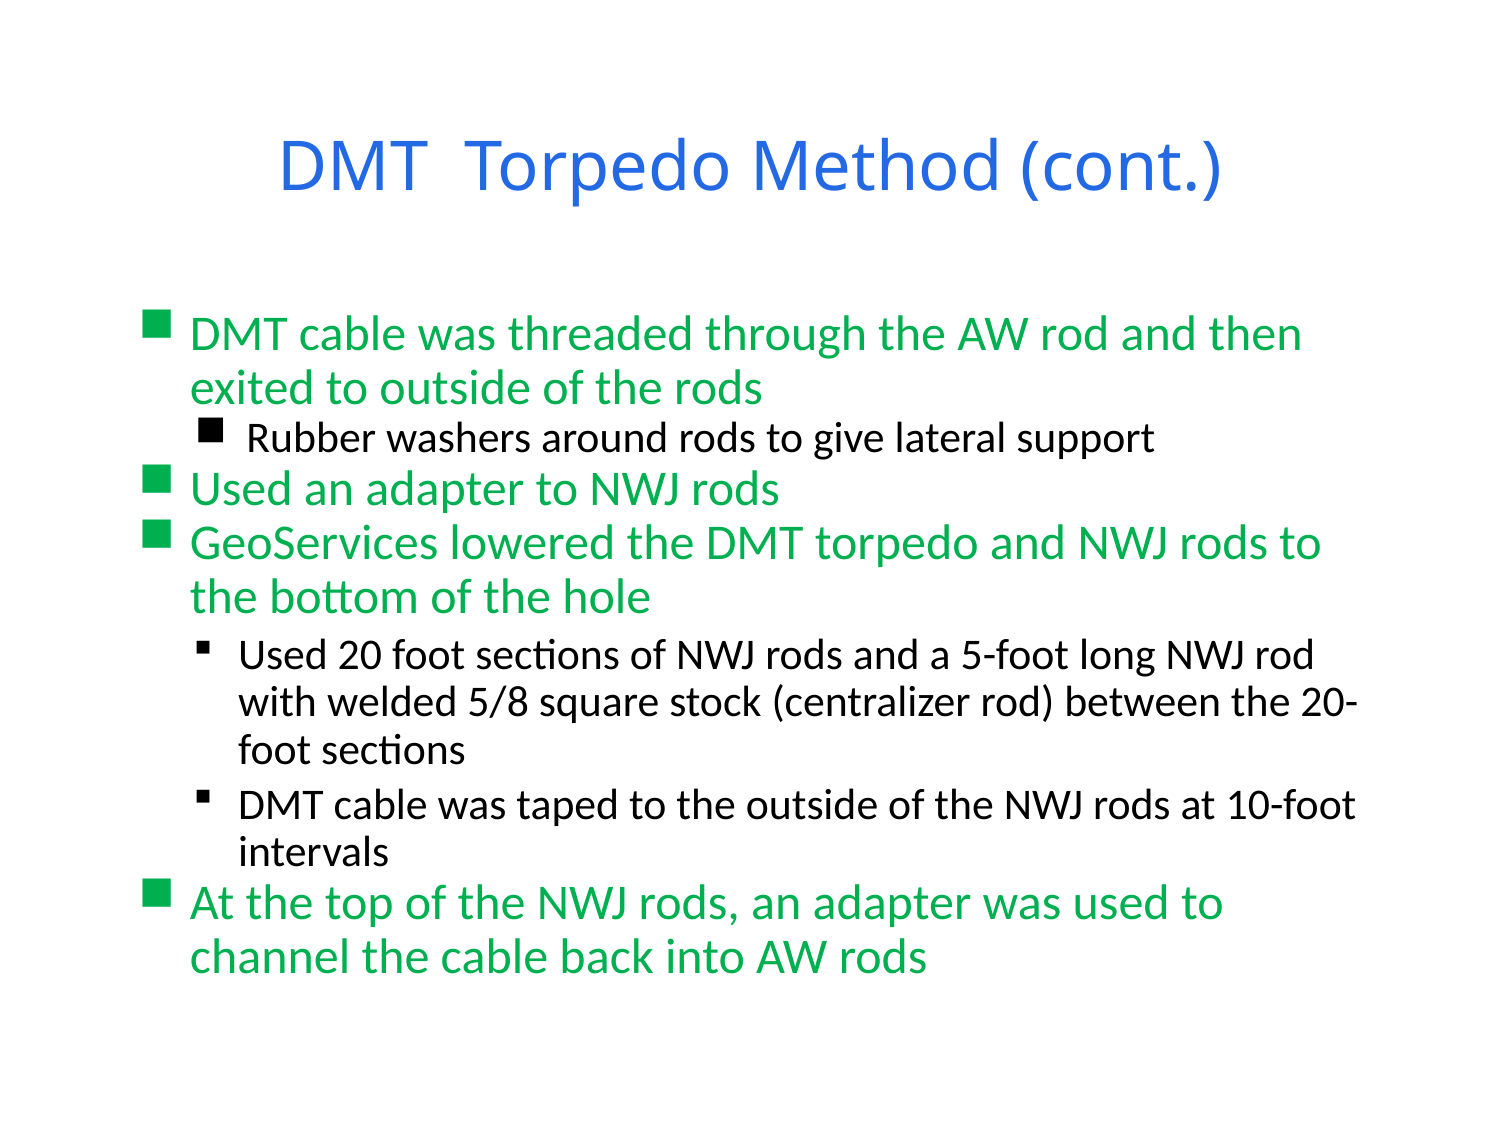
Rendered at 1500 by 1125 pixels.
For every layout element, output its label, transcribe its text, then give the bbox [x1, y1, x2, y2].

title DMT Torpedo Method (cont.) [103, 59, 1397, 278]
list DMT cable was threaded through the AW rod and then exited to outside of the rods Rubber washers around rods to give lateral support Used an adapter to NWJ rods GeoServices lowered the DMT torpedo and NWJ rods to the bottom of the hole Used 20 foot sections of NWJ rods and a 5-foot long NWJ rod with welded 5/8 square stock (centralizer rod) between the 20-foot sections DMT cable was taped to the outside of the NWJ rods at 10-foot intervals At the top of the NWJ rods, an adapter was used to channel the cable back into AW rods [103, 299, 1397, 1014]
